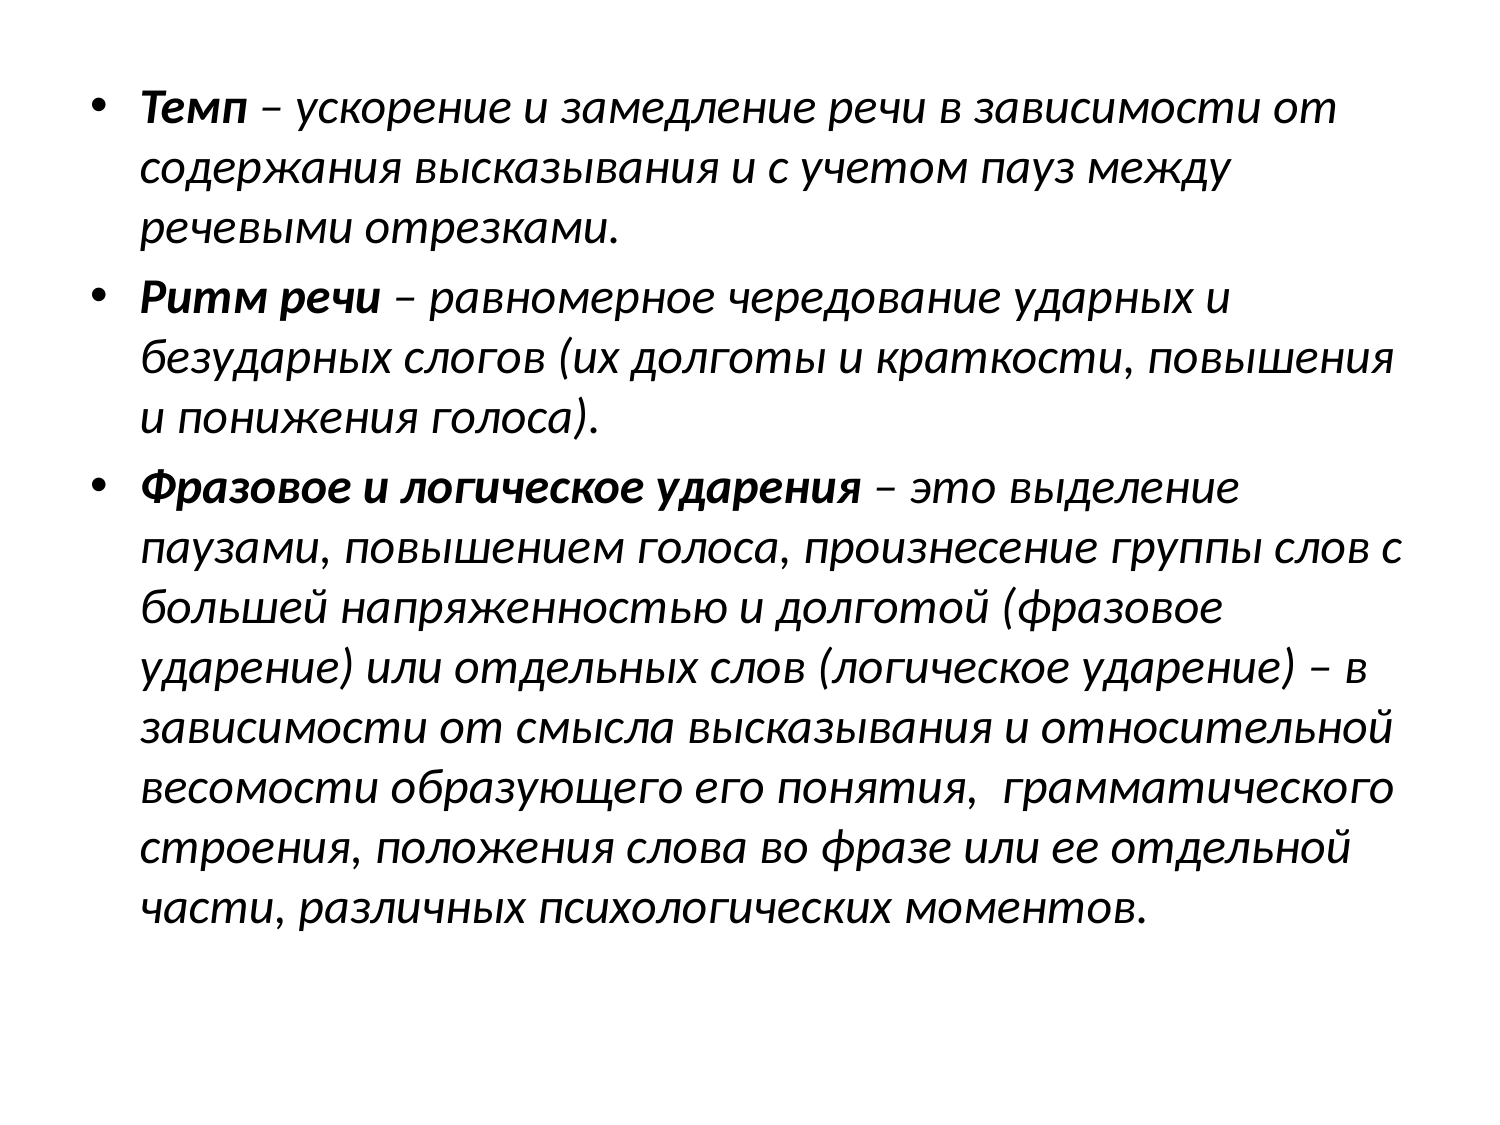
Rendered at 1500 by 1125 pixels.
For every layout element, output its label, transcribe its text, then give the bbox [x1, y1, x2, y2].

list Темп – ускорение и замедление речи в зависимости от содержания высказывания и с учетом пауз между речевыми отрезками. Ритм речи – равномерное чередование ударных и безударных слогов (их долготы и краткости, повышения и понижения голоса). Фразовое и логическое ударения – это выделение паузами, повышением голоса, произнесение группы слов с большей напряженностью и долготой (фразовое ударение) или отдельных слов (логическое ударение) – в зависимости от смысла высказывания и относительной весомости образующего его понятия, грамматического строения, положения слова во фразе или ее отдельной части, различных психологических моментов. [75, 66, 1425, 1005]
